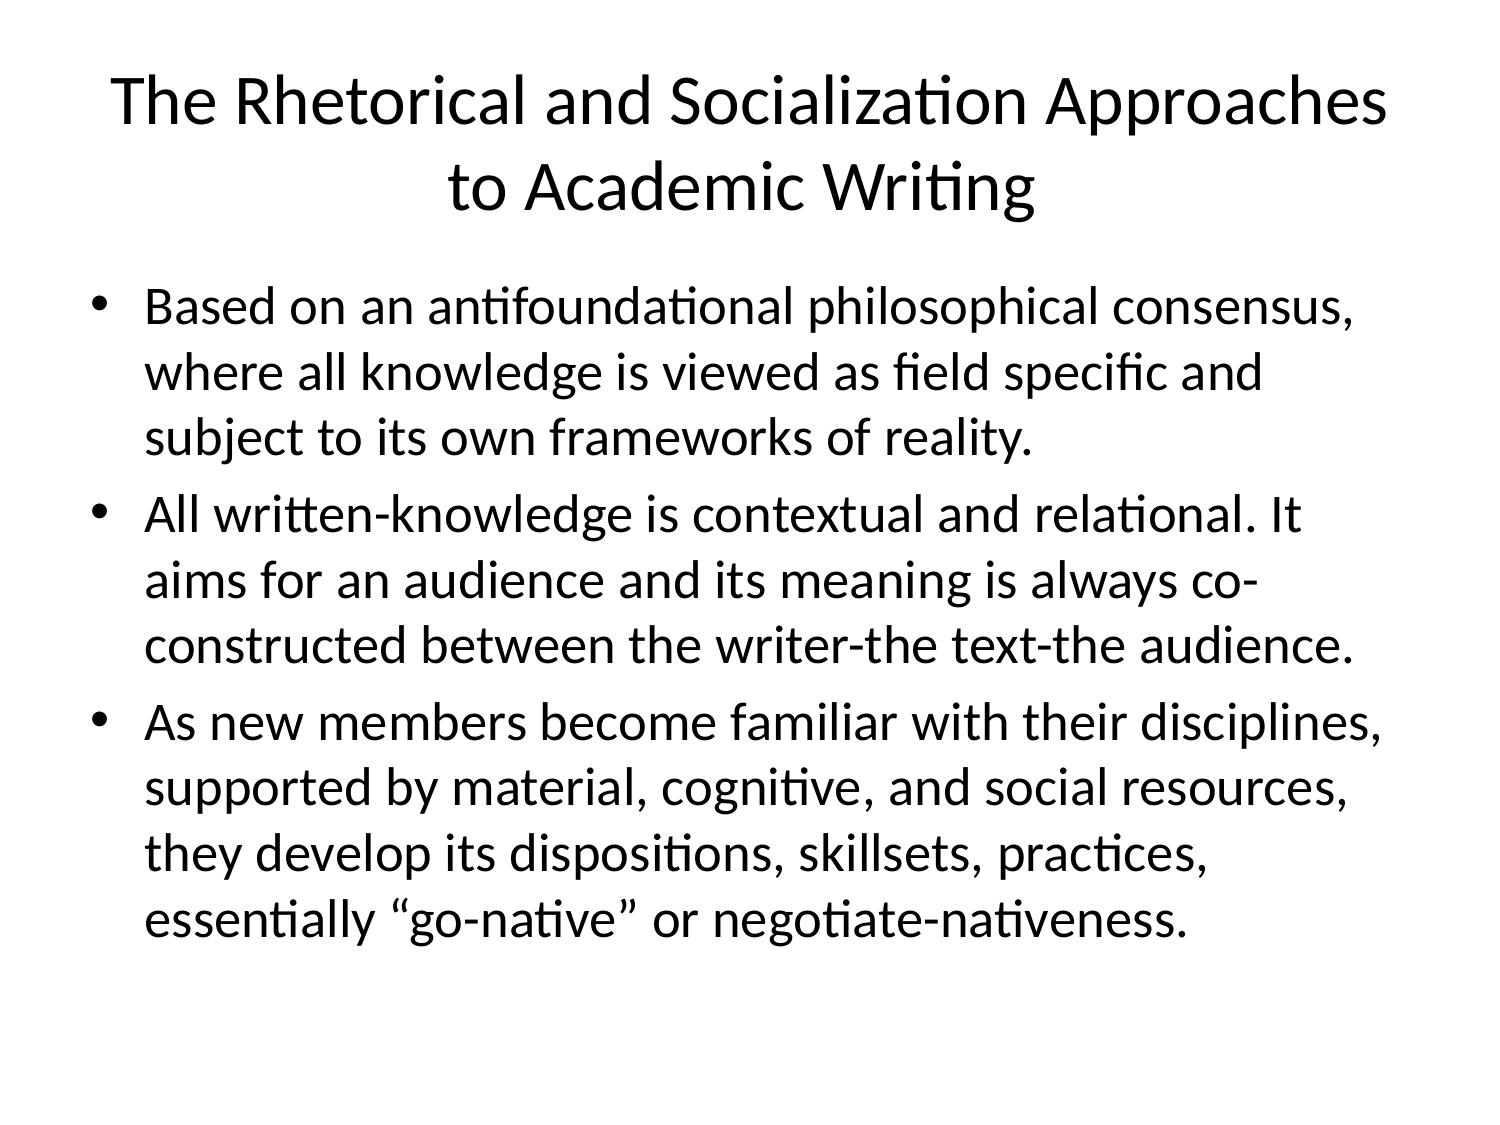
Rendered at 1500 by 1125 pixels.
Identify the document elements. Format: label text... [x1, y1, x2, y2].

list Based on an antifoundational philosophical consensus, where all knowledge is viewed as field specific and subject to its own frameworks of reality. All written-knowledge is contextual and relational. It aims for an audience and its meaning is always co-constructed between the writer-the text-the audience. As new members become familiar with their disciplines, supported by material, cognitive, and social resources, they develop its dispositions, skillsets, practices, essentially “go-native” or negotiate-nativeness. [75, 262, 1425, 1005]
title The Rhetorical and Socialization Approaches to Academic Writing [75, 45, 1425, 233]
